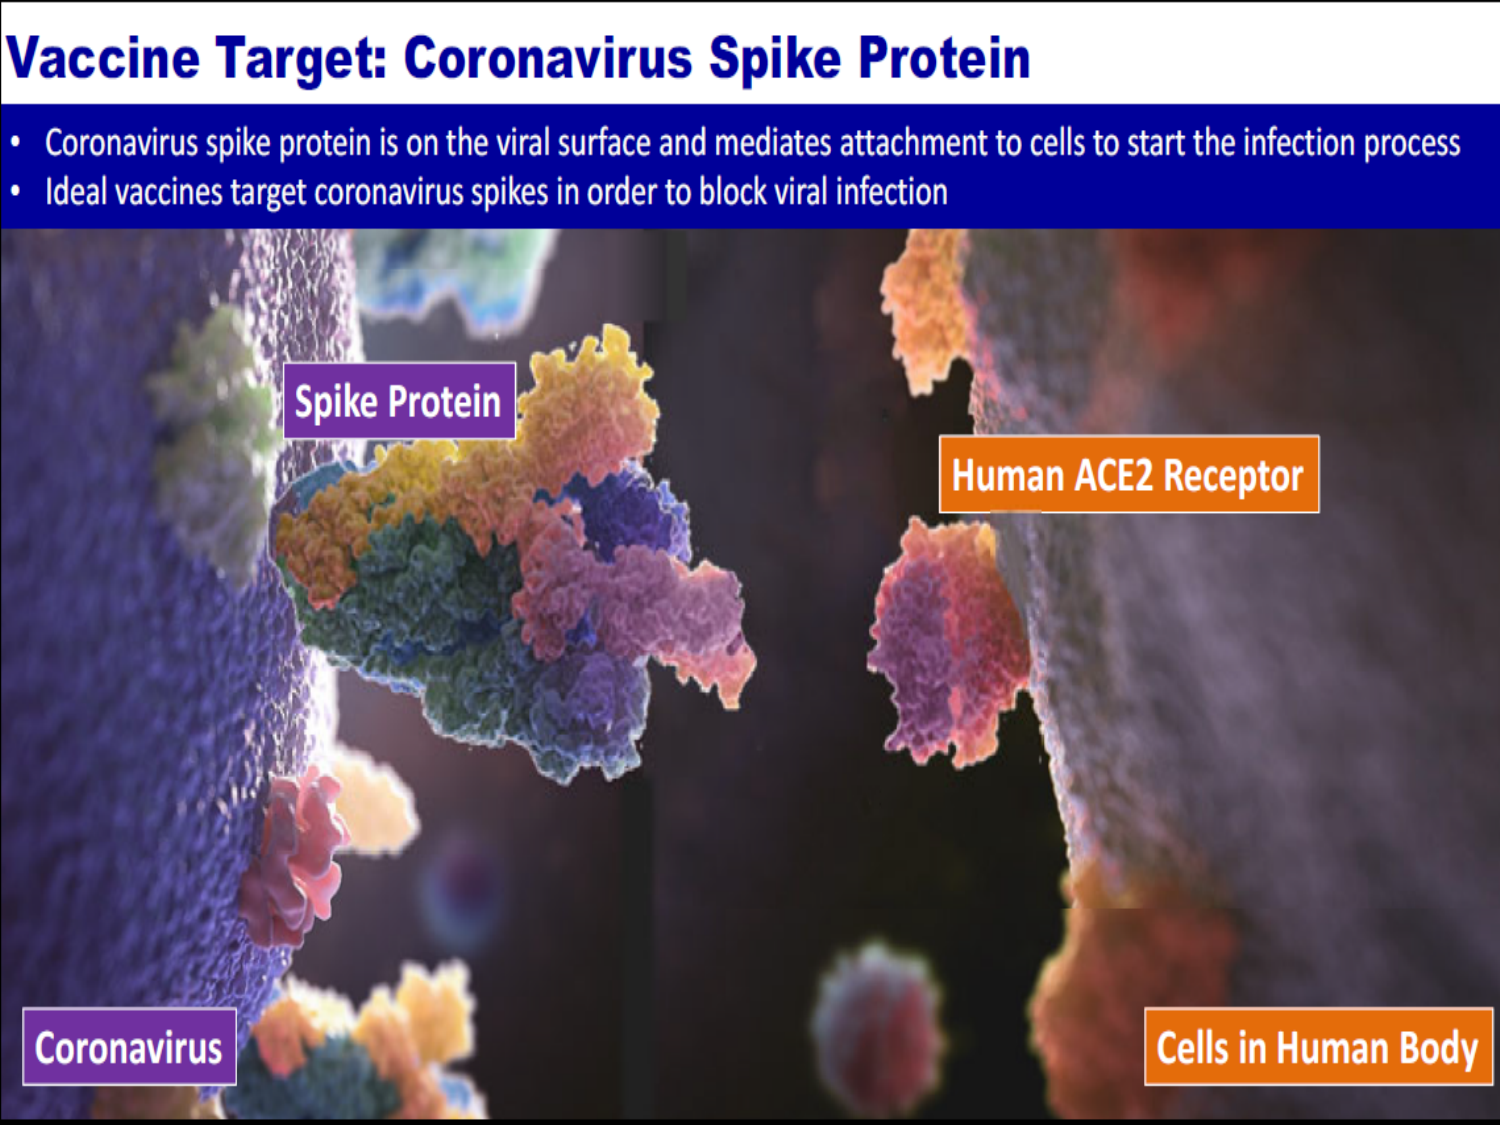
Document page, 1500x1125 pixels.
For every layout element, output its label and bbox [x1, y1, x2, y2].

list [0, 0, 1500, 1125]
